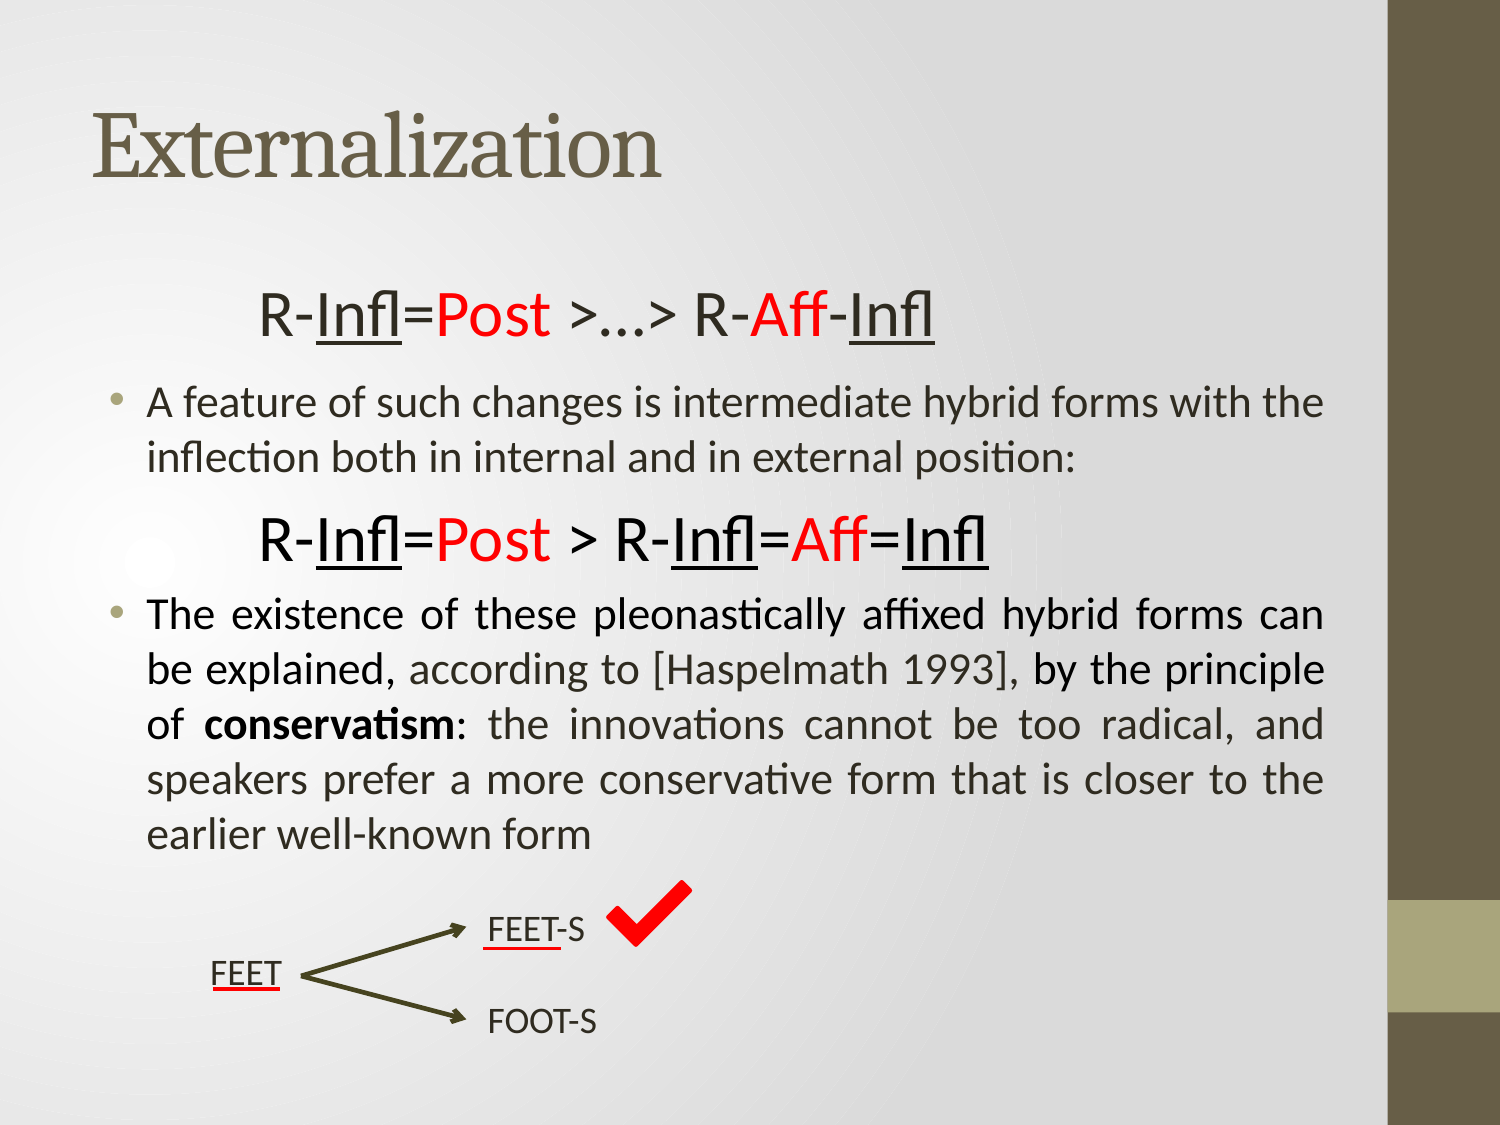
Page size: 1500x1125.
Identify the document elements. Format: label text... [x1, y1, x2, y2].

text_box FOOT-S [472, 988, 612, 1049]
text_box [300, 926, 467, 1020]
title Externalization [75, 45, 1325, 233]
text_box [606, 880, 693, 947]
text_box FEET [195, 940, 297, 1001]
list R-Infl=Post >…> R-Aff-Infl A feature of such changes is intermediate hybrid forms with the inflection both in internal and in external position: R-Infl=Post > R-Infl=Aff=Infl The existence of these pleonastically affixed hybrid forms can be explained, according to [Haspelmath 1993], by the principle of conservatism: the innovations cannot be too radical, and speakers prefer a more conservative form that is closer to the earlier well-known form [75, 262, 1341, 1050]
text_box FEET-S [472, 896, 601, 957]
